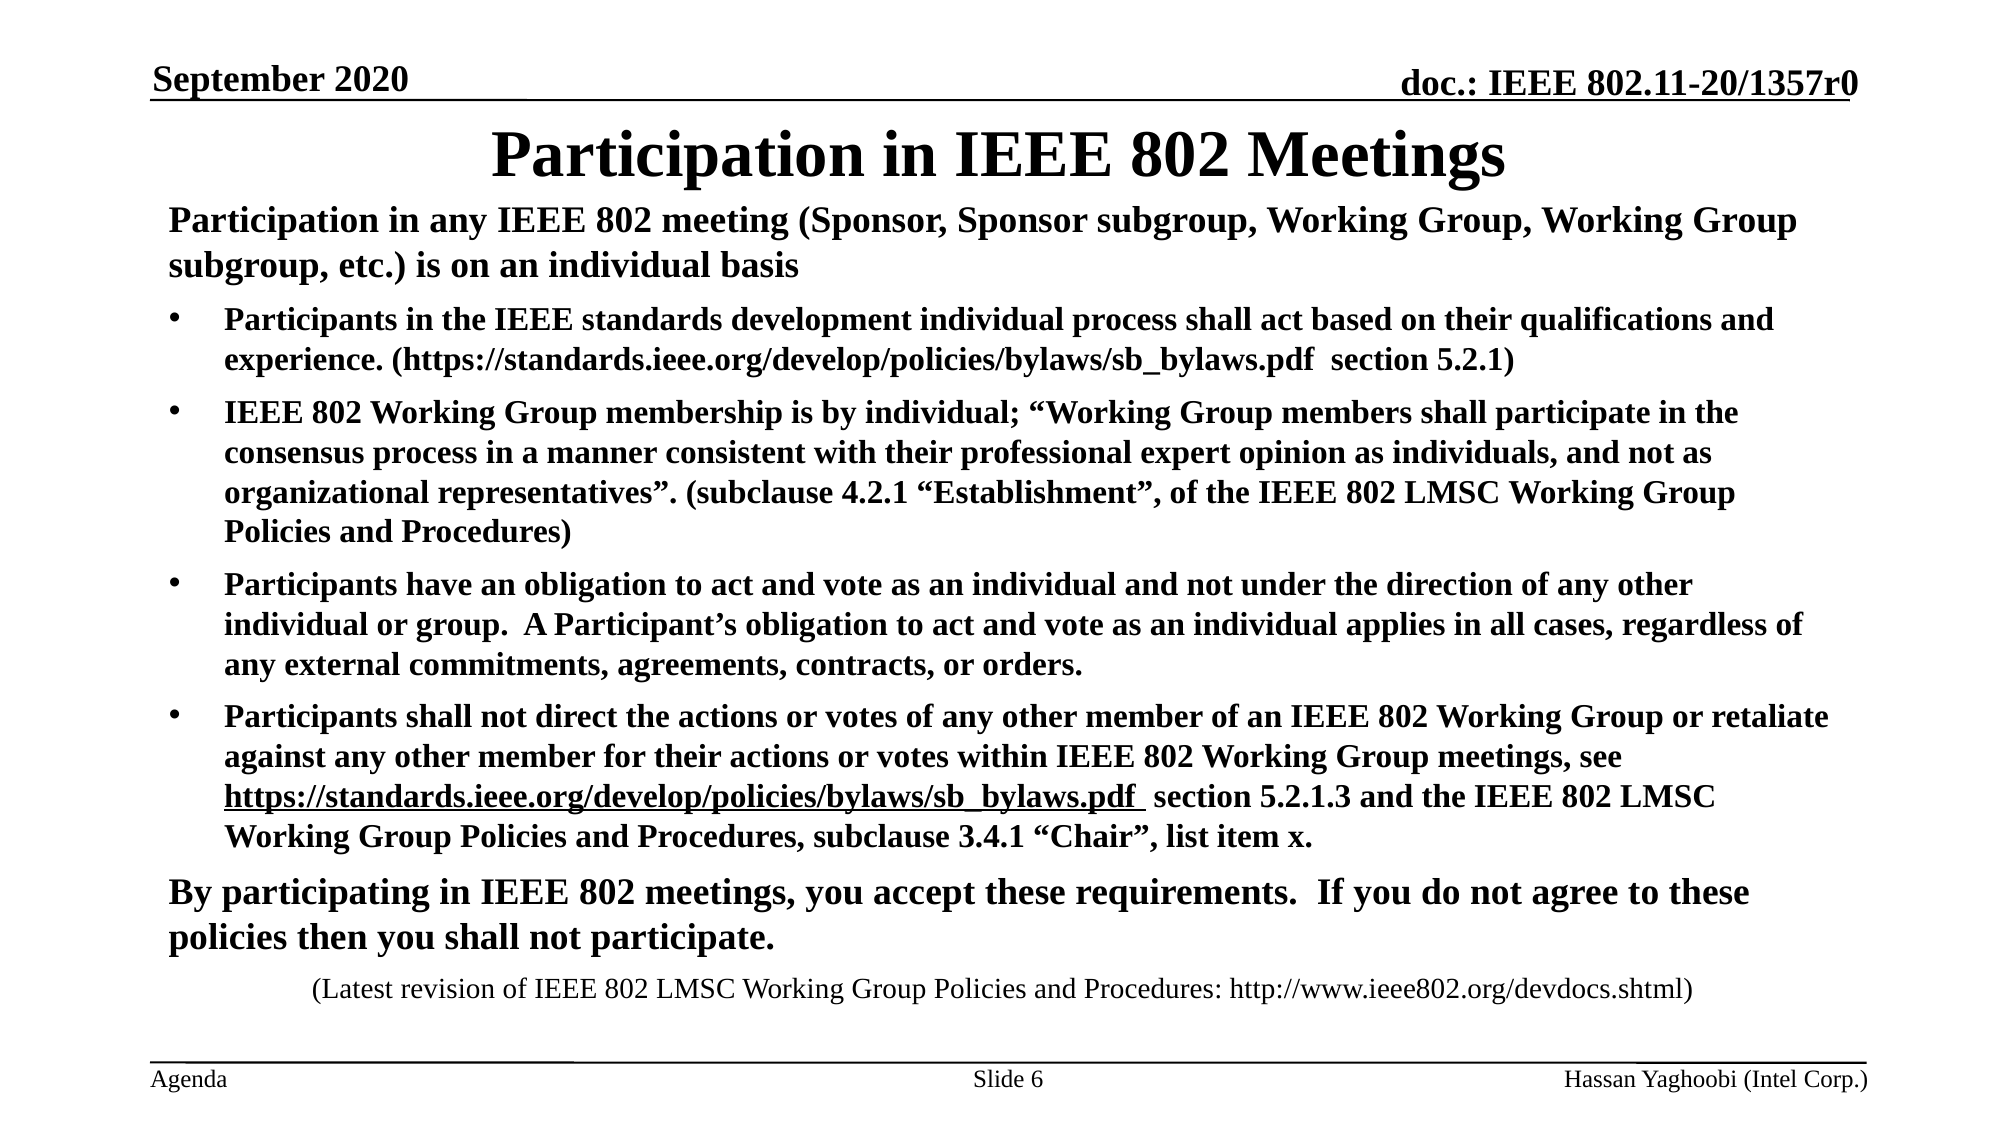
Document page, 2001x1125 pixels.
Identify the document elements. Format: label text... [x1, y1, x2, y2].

slide_number Slide 6 [950, 1061, 1067, 1123]
list Participation in any IEEE 802 meeting (Sponsor, Sponsor subgroup, Working Group, Working Group subgroup, etc.) is on an individual basis Participants in the IEEE standards development individual process shall act based on their qualifications and experience. (https://standards.ieee.org/develop/policies/bylaws/sb_bylaws.pdf section 5.2.1) IEEE 802 Working Group membership is by individual; “Working Group members shall participate in the consensus process in a manner consistent with their professional expert opinion as individuals, and not as organizational representatives”. (subclause 4.2.1 “Establishment”, of the IEEE 802 LMSC Working Group Policies and Procedures) Participants have an obligation to act and vote as an individual and not under the direction of any other individual or group. A Participant’s obligation to act and vote as an individual applies in all cases, regardless of any external commitments, agreements, contracts, or orders. Participants shall not direct the actions or votes of any other member of an IEEE 802 Working Group or retaliate against any other member for their actions or votes within IEEE 802 Working Group meetings, see https://standards.ieee.org/develop/policies/bylaws/sb_bylaws.pdf section 5.2.1.3 and the IEEE 802 LMSC Working Group Policies and Procedures, subclause 3.4.1 “Chair”, list item x. By participating in IEEE 802 meetings, you accept these requirements. If you do not agree to these policies then you shall not participate. (Latest revision of IEEE 802 LMSC Working Group Policies and Procedures: http://www.ieee802.org/devdocs.shtml) [153, 187, 1854, 1038]
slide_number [152, 54, 563, 100]
title Participation in IEEE 802 Meetings [149, 112, 1850, 188]
footer Hassan Yaghoobi (Intel Corp.) [1171, 1061, 1869, 1093]
